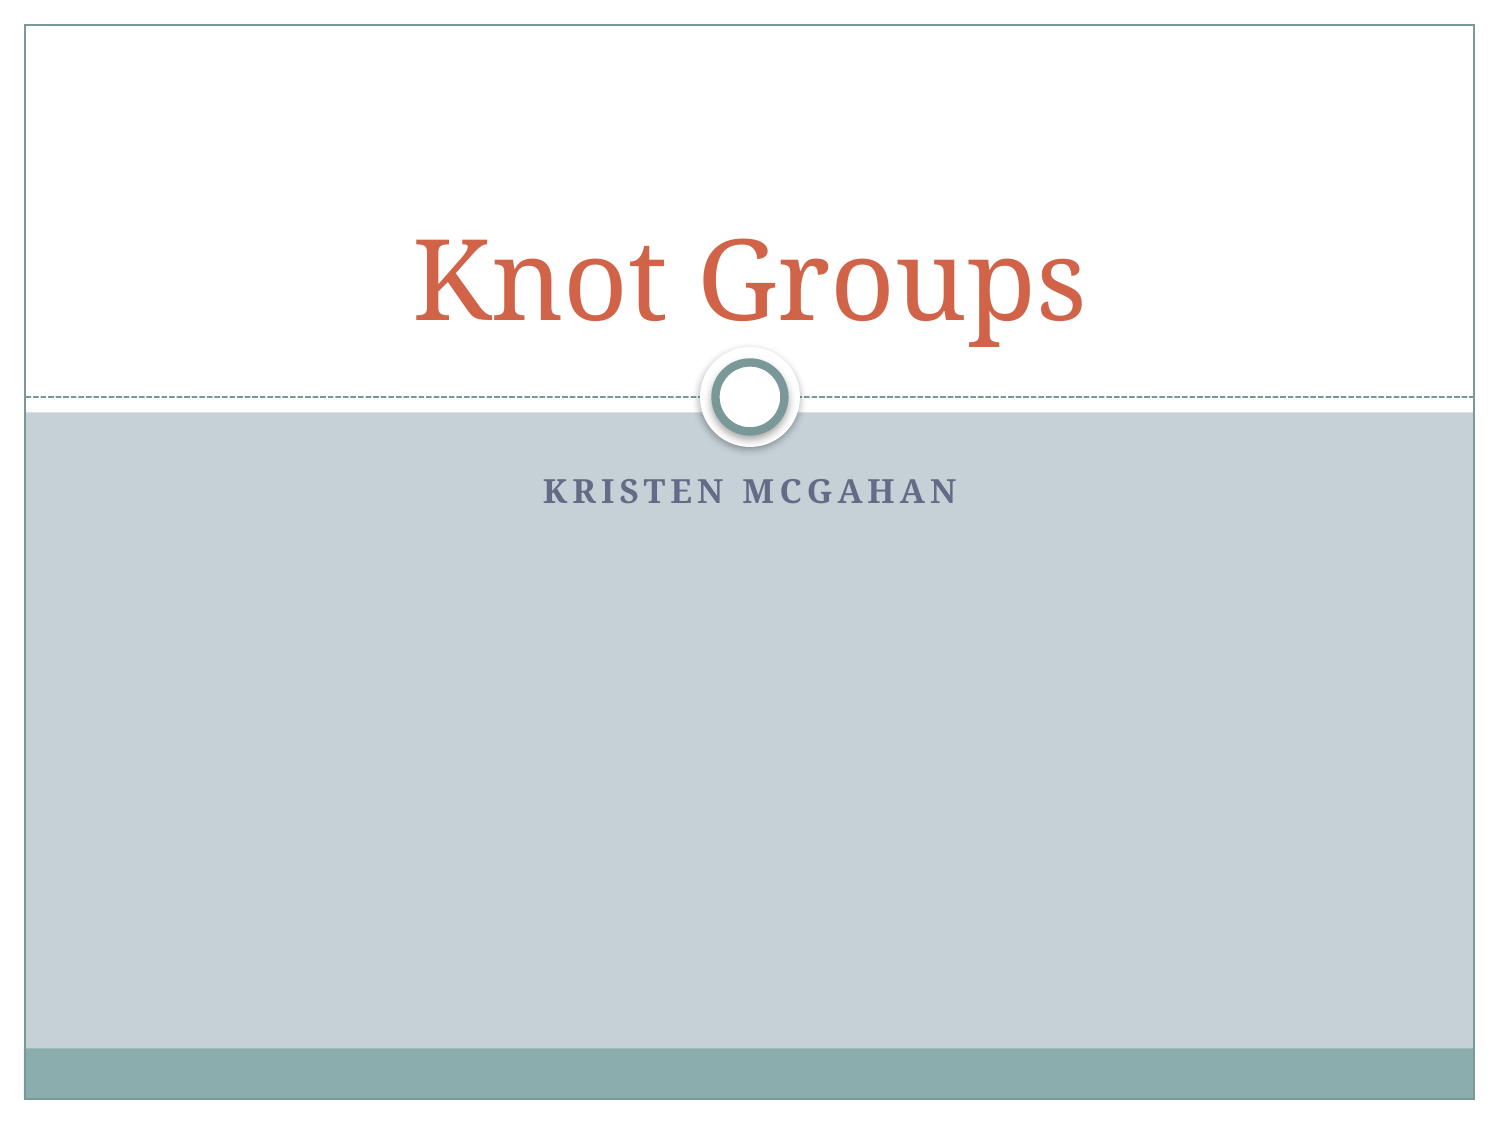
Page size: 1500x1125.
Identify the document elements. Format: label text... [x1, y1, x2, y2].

title Knot Groups [112, 62, 1388, 350]
subtitle Kristen Mcgahan [225, 462, 1275, 750]
